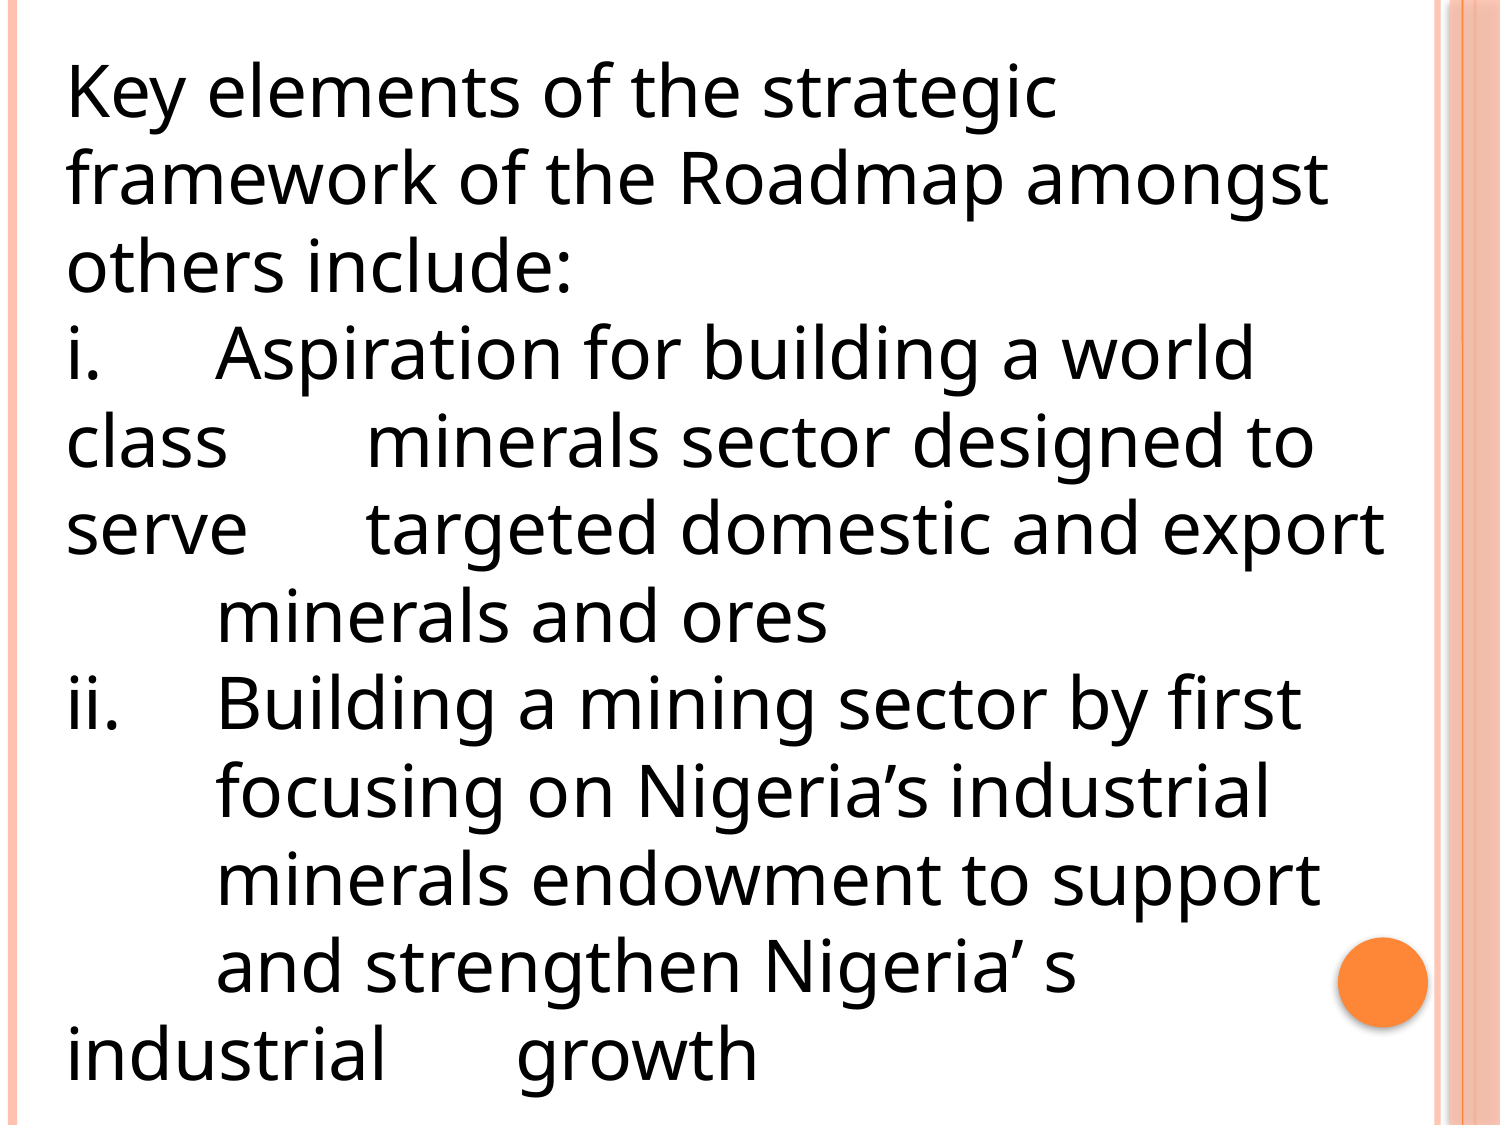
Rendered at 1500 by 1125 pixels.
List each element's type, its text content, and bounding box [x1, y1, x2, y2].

text_box Key elements of the strategic framework of the Roadmap amongst others include: i. Aspiration for building a world class minerals sector designed to serve targeted domestic and export minerals and ores ii. Building a mining sector by first focusing on Nigeria’s industrial minerals endowment to support and strengthen Nigeria’ s industrial growth [49, 36, 1413, 1125]
